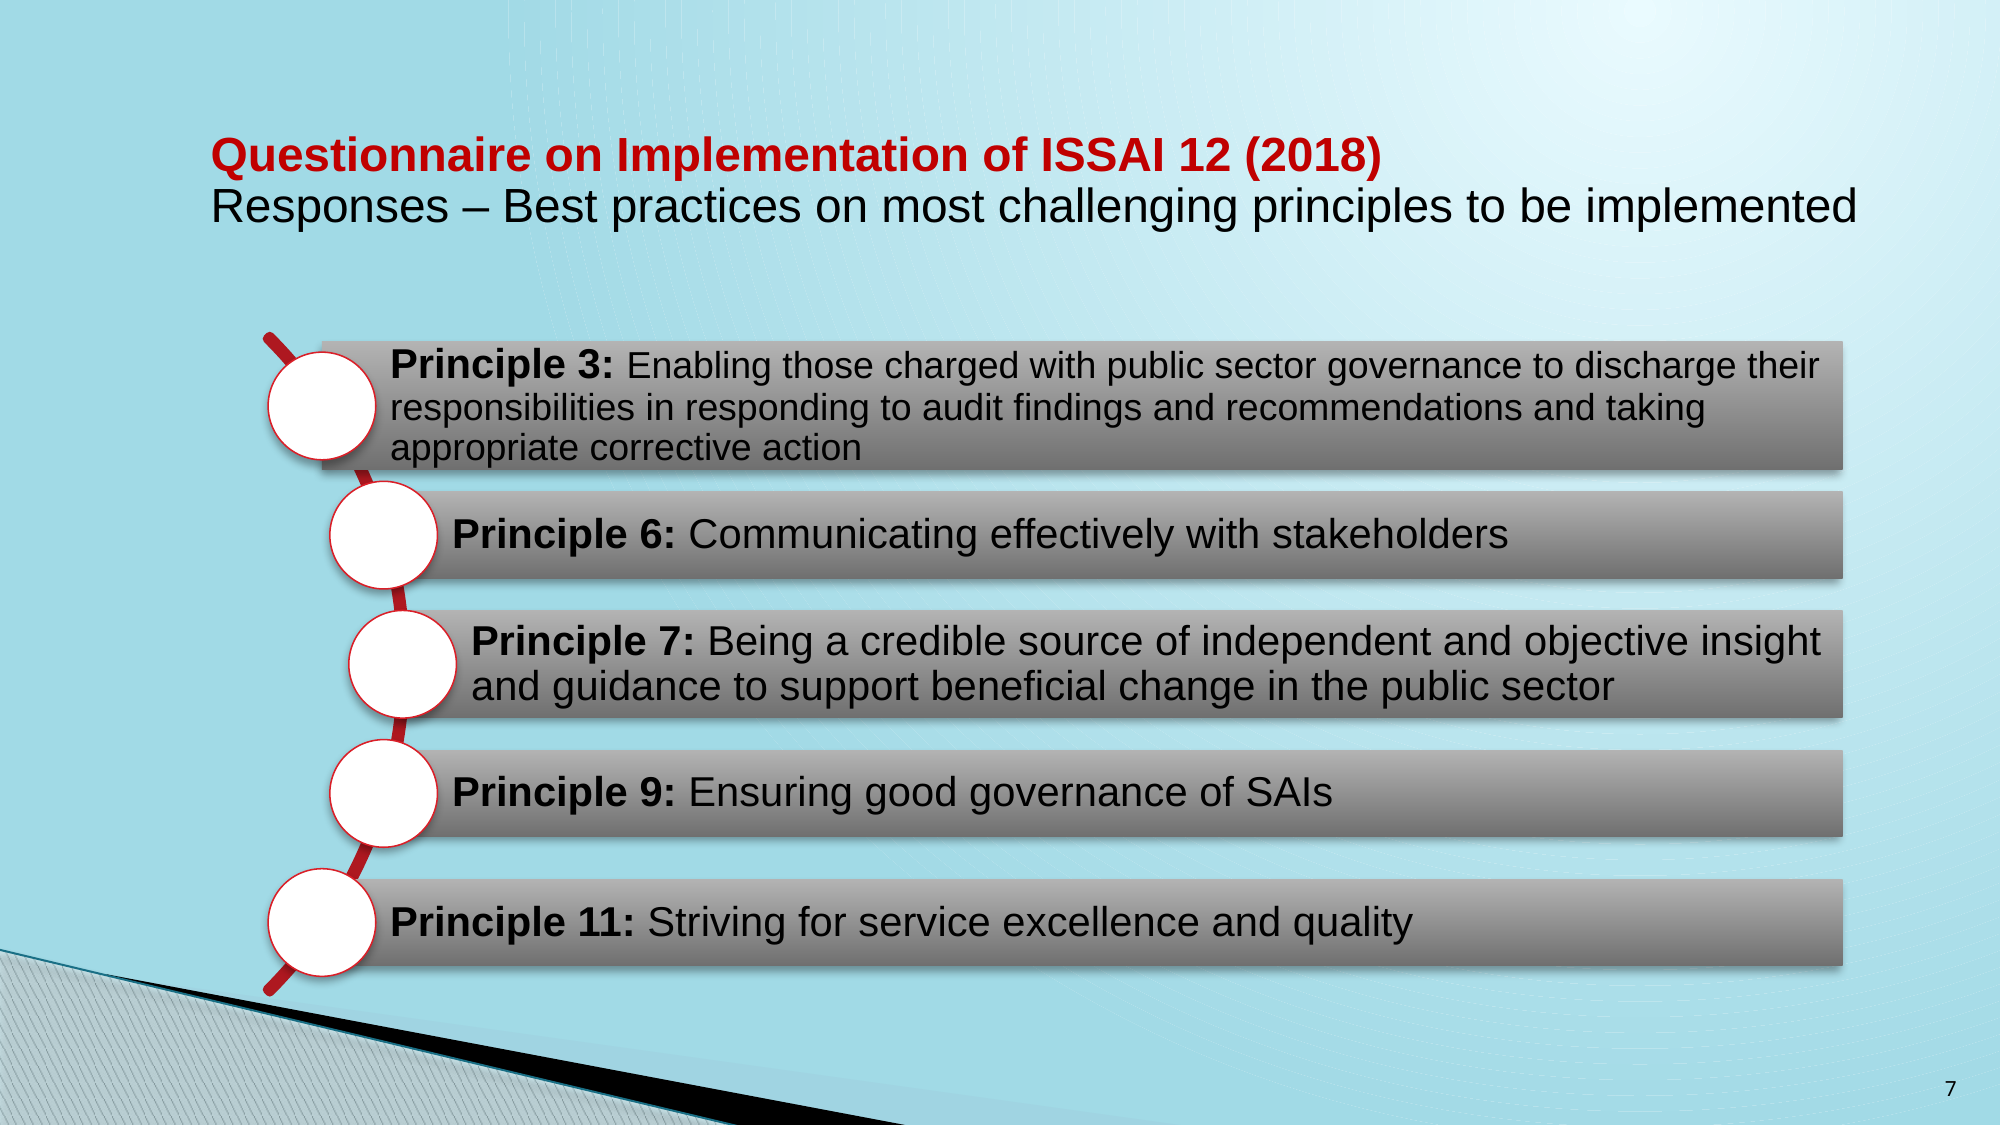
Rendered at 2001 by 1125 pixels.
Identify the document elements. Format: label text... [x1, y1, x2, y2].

text_box Questionnaire on Implementation of ISSAI 12 (2018) Responses – Best practices on most challenging principles to be implemented [195, 98, 1914, 266]
slide_number 7 [1891, 1051, 1972, 1112]
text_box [256, 319, 1853, 1009]
